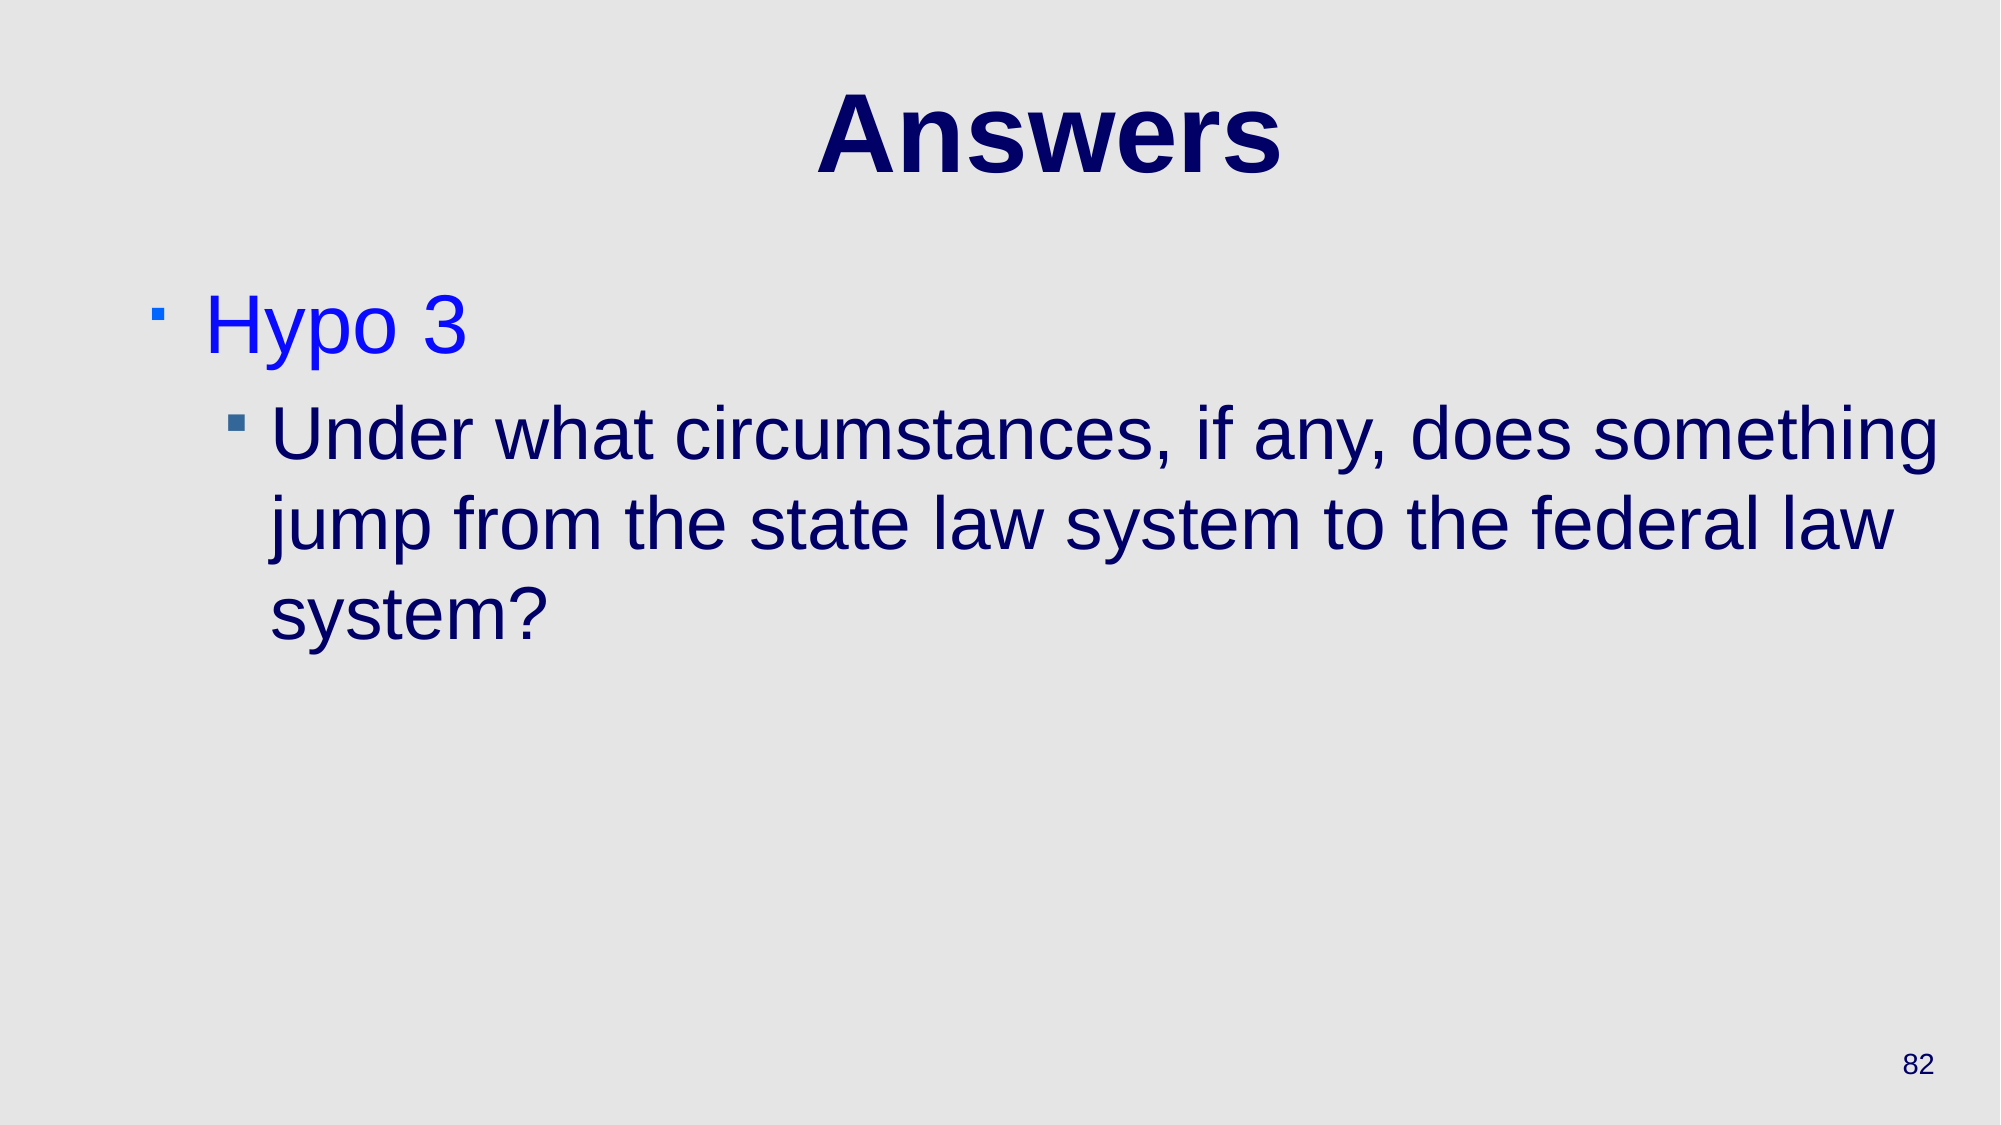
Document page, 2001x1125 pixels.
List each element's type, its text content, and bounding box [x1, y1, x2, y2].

list Hypo 3 Under what circumstances, if any, does something jump from the state law system to the federal law system? [133, 262, 1967, 938]
title Answers [133, 50, 1967, 238]
slide_number 82 [1533, 1024, 1951, 1101]
